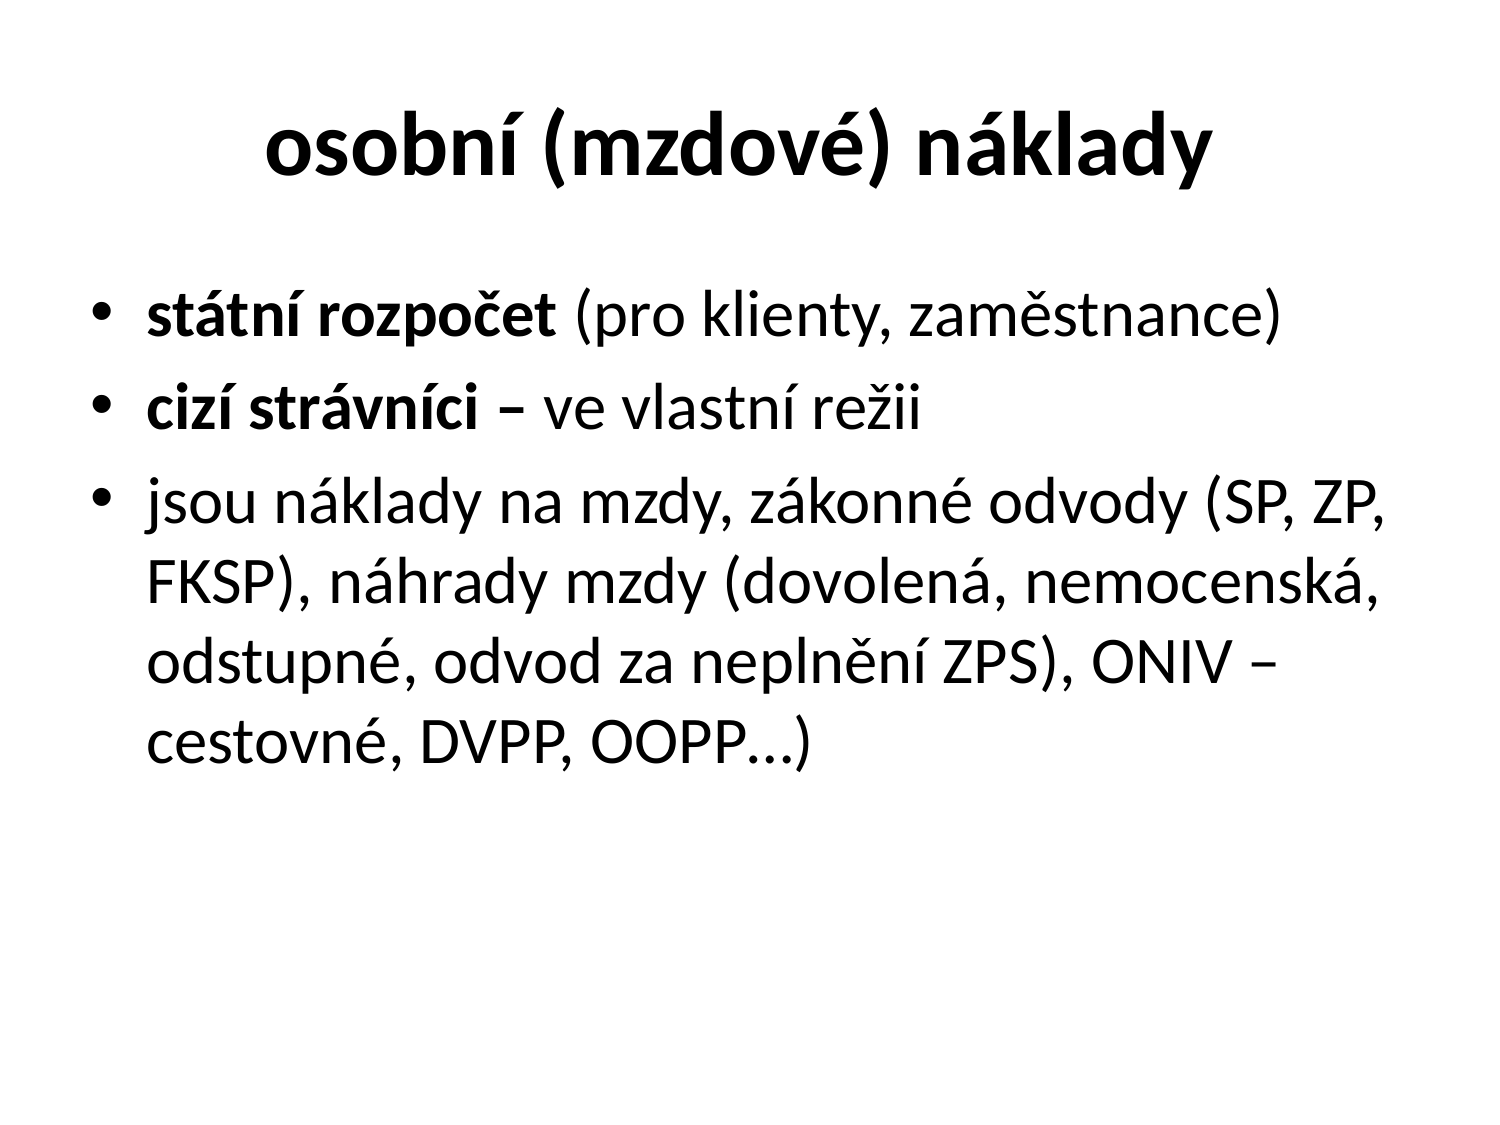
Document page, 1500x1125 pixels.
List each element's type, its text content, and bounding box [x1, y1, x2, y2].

list státní rozpočet (pro klienty, zaměstnance) cizí strávníci – ve vlastní režii jsou náklady na mzdy, zákonné odvody (SP, ZP, FKSP), náhrady mzdy (dovolená, nemocenská, odstupné, odvod za neplnění ZPS), ONIV – cestovné, DVPP, OOPP…) [75, 262, 1425, 1005]
title osobní (mzdové) náklady [75, 45, 1425, 233]
